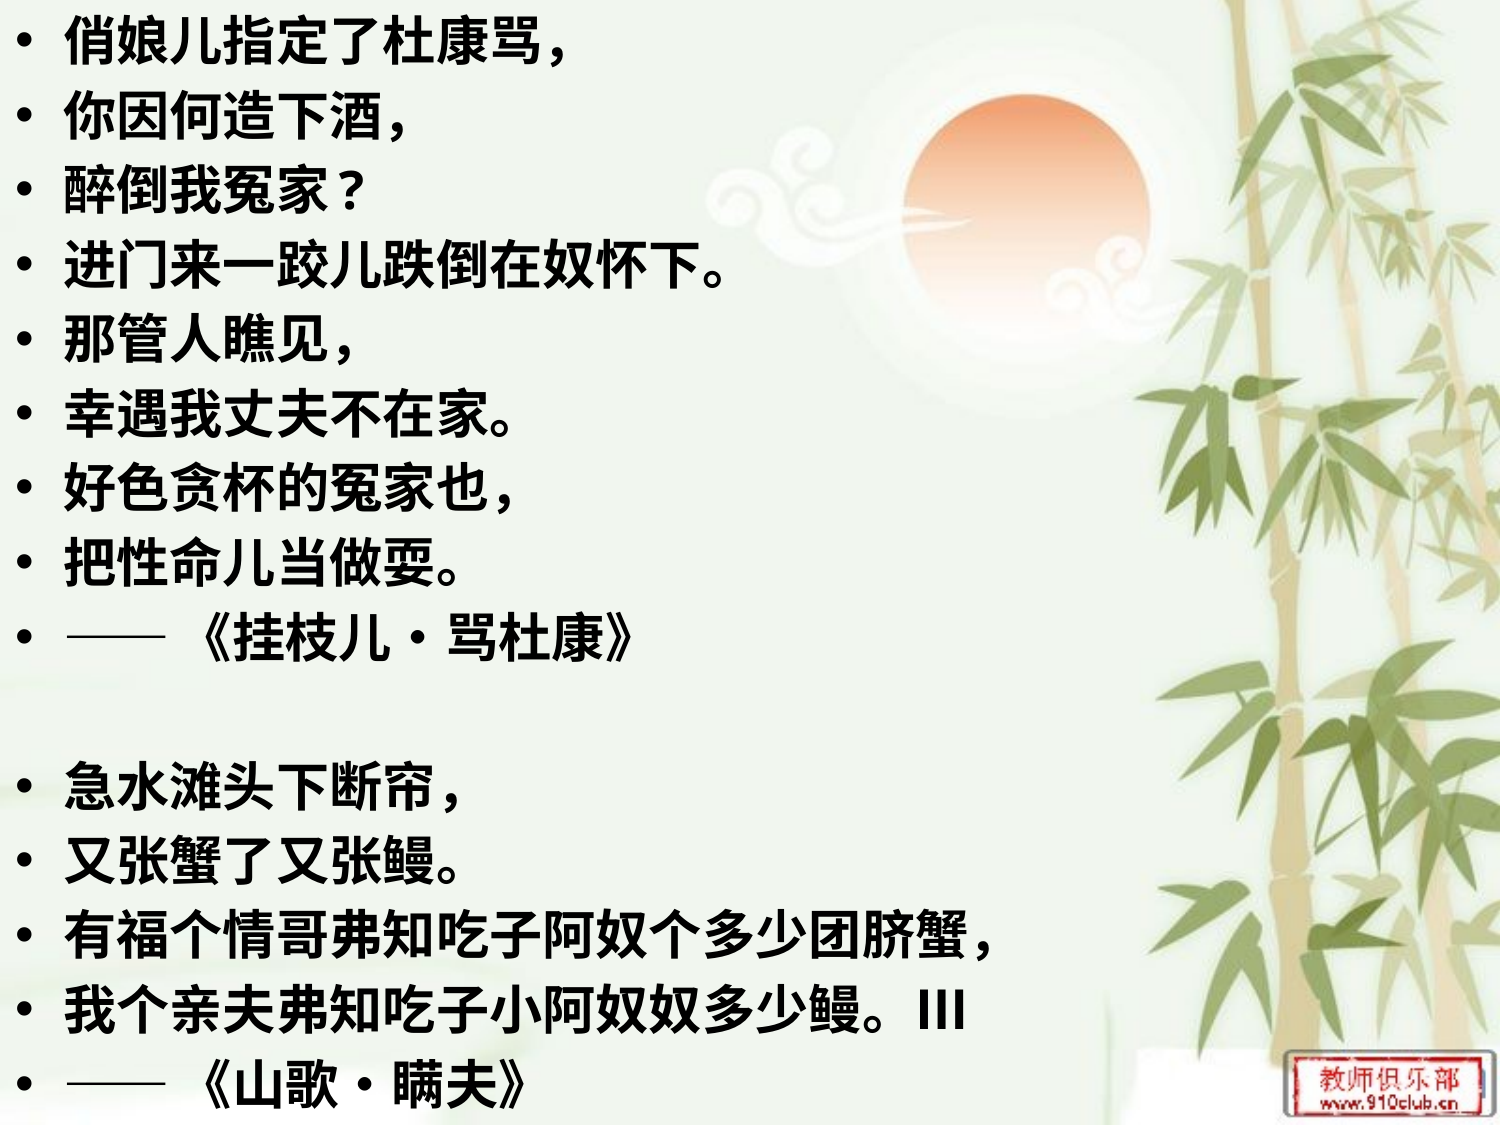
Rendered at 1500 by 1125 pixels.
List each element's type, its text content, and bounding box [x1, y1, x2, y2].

list 俏娘儿指定了杜康骂， 你因何造下酒， 醉倒我冤家? 进门来一跤儿跌倒在奴怀下。 那管人瞧见， 幸遇我丈夫不在家。 好色贪杯的冤家也， 把性命儿当做耍。 ——《挂枝儿•骂杜康》 急水滩头下断帘， 又张蟹了又张鳗。 有福个情哥弗知吃子阿奴个多少团脐蟹， 我个亲夫弗知吃子小阿奴奴多少鳗。Ⅲ ——《山歌•瞒夫》 [0, 0, 1500, 1125]
